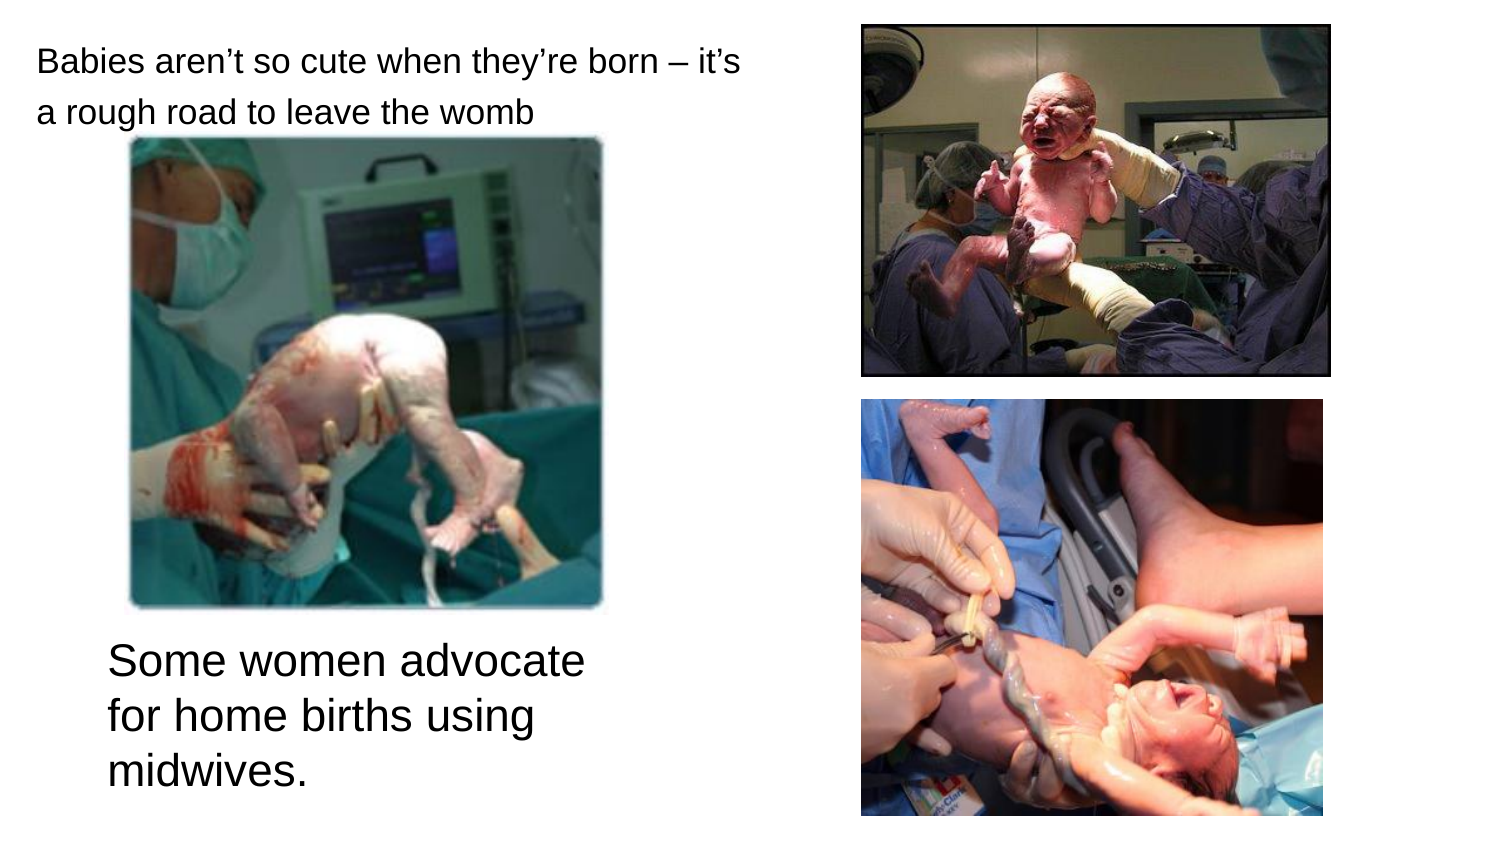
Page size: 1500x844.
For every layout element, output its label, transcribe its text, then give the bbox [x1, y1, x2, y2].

picture [861, 24, 1331, 378]
text_box Some women advocate for home births using midwives. [102, 625, 653, 809]
text_box Babies aren’t so cute when they’re born – it’s a rough road to leave the womb [31, 24, 753, 147]
picture [861, 399, 1324, 817]
picture [124, 130, 609, 615]
